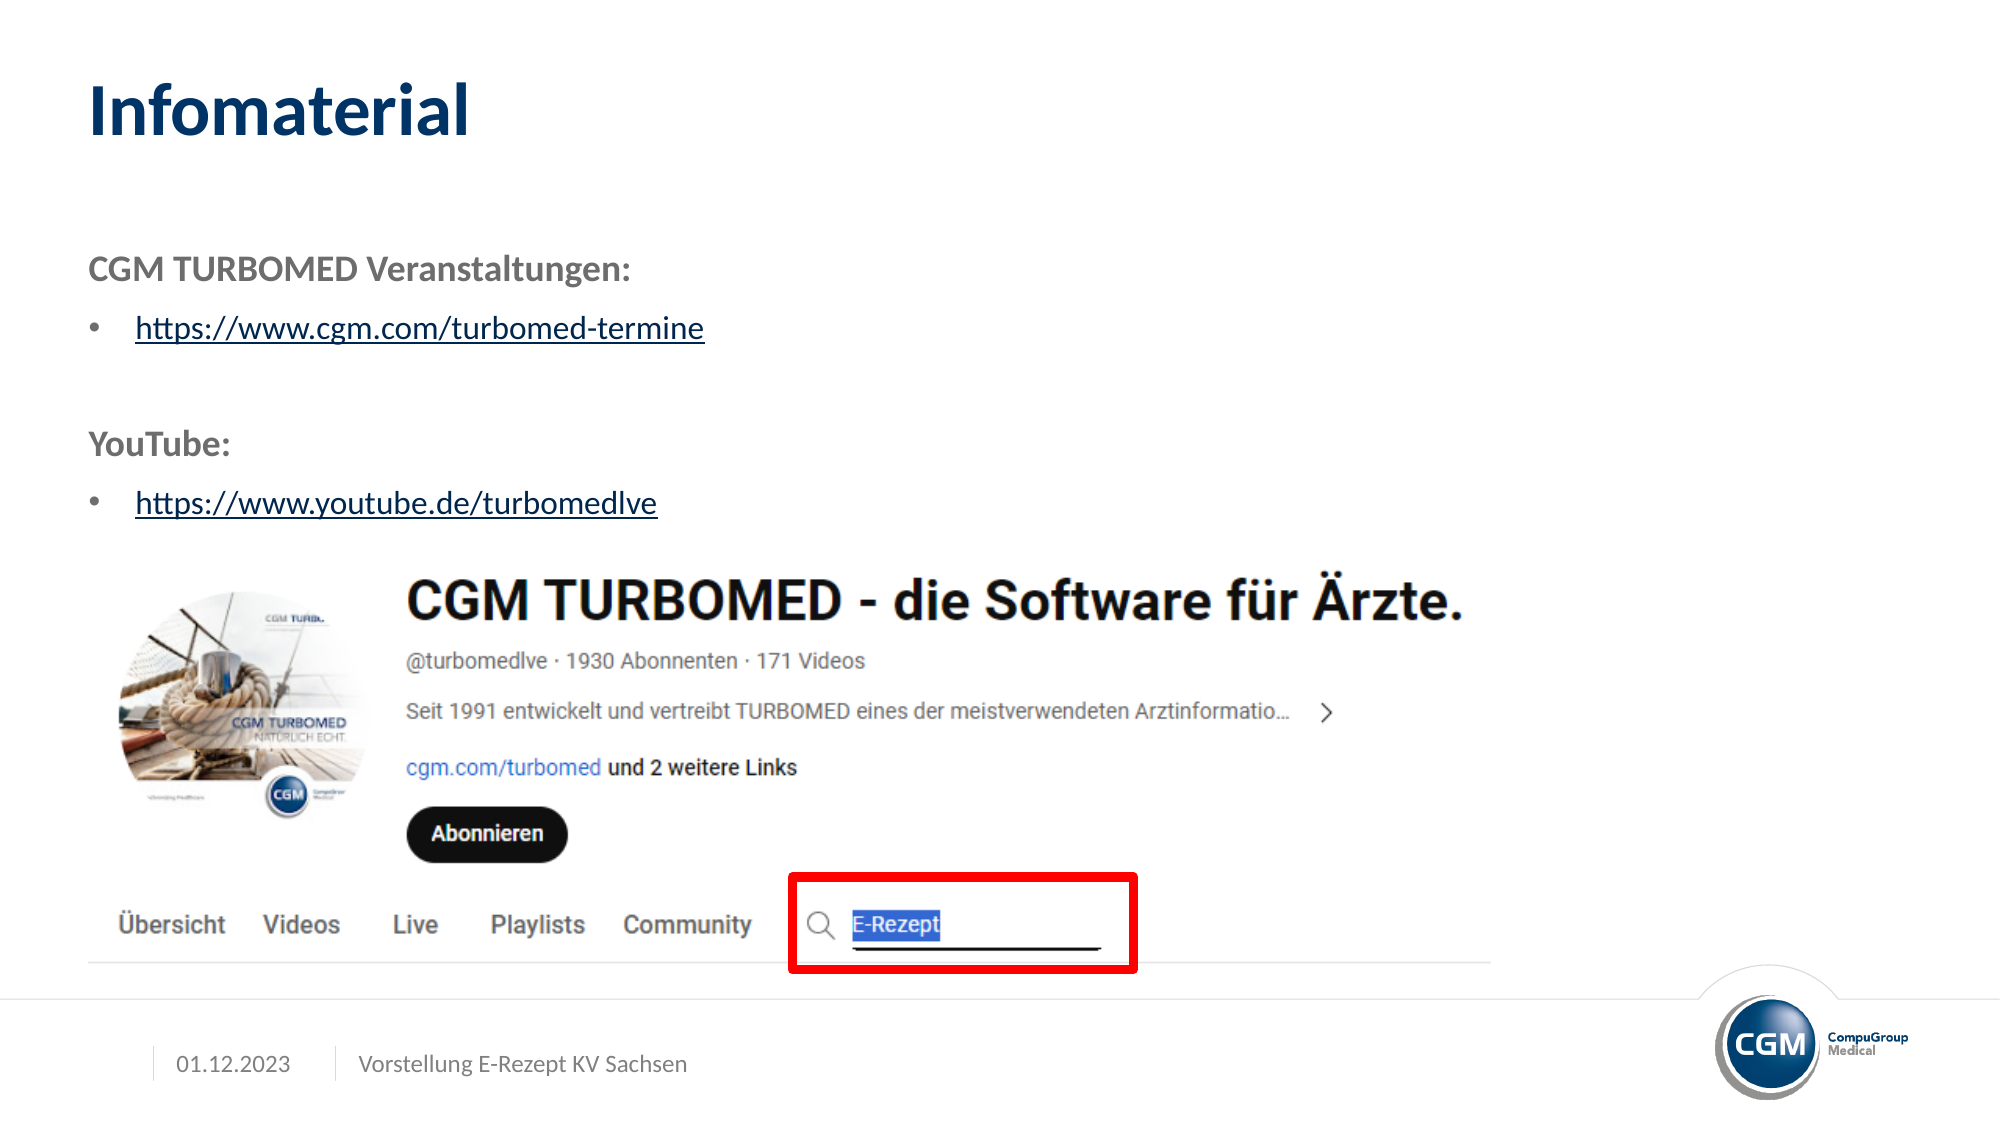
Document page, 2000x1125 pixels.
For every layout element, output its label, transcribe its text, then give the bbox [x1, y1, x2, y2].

title Infomaterial [88, 70, 1911, 248]
picture [1715, 995, 1908, 1100]
picture [88, 542, 1491, 973]
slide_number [176, 1033, 314, 1093]
footer Vorstellung E-Rezept KV Sachsen [358, 1033, 1593, 1093]
text_box CGM TURBOMED Veranstaltungen: https://www.cgm.com/turbomed-termine YouTube: https://www.youtube.de/turbomedlve [88, 249, 1812, 875]
